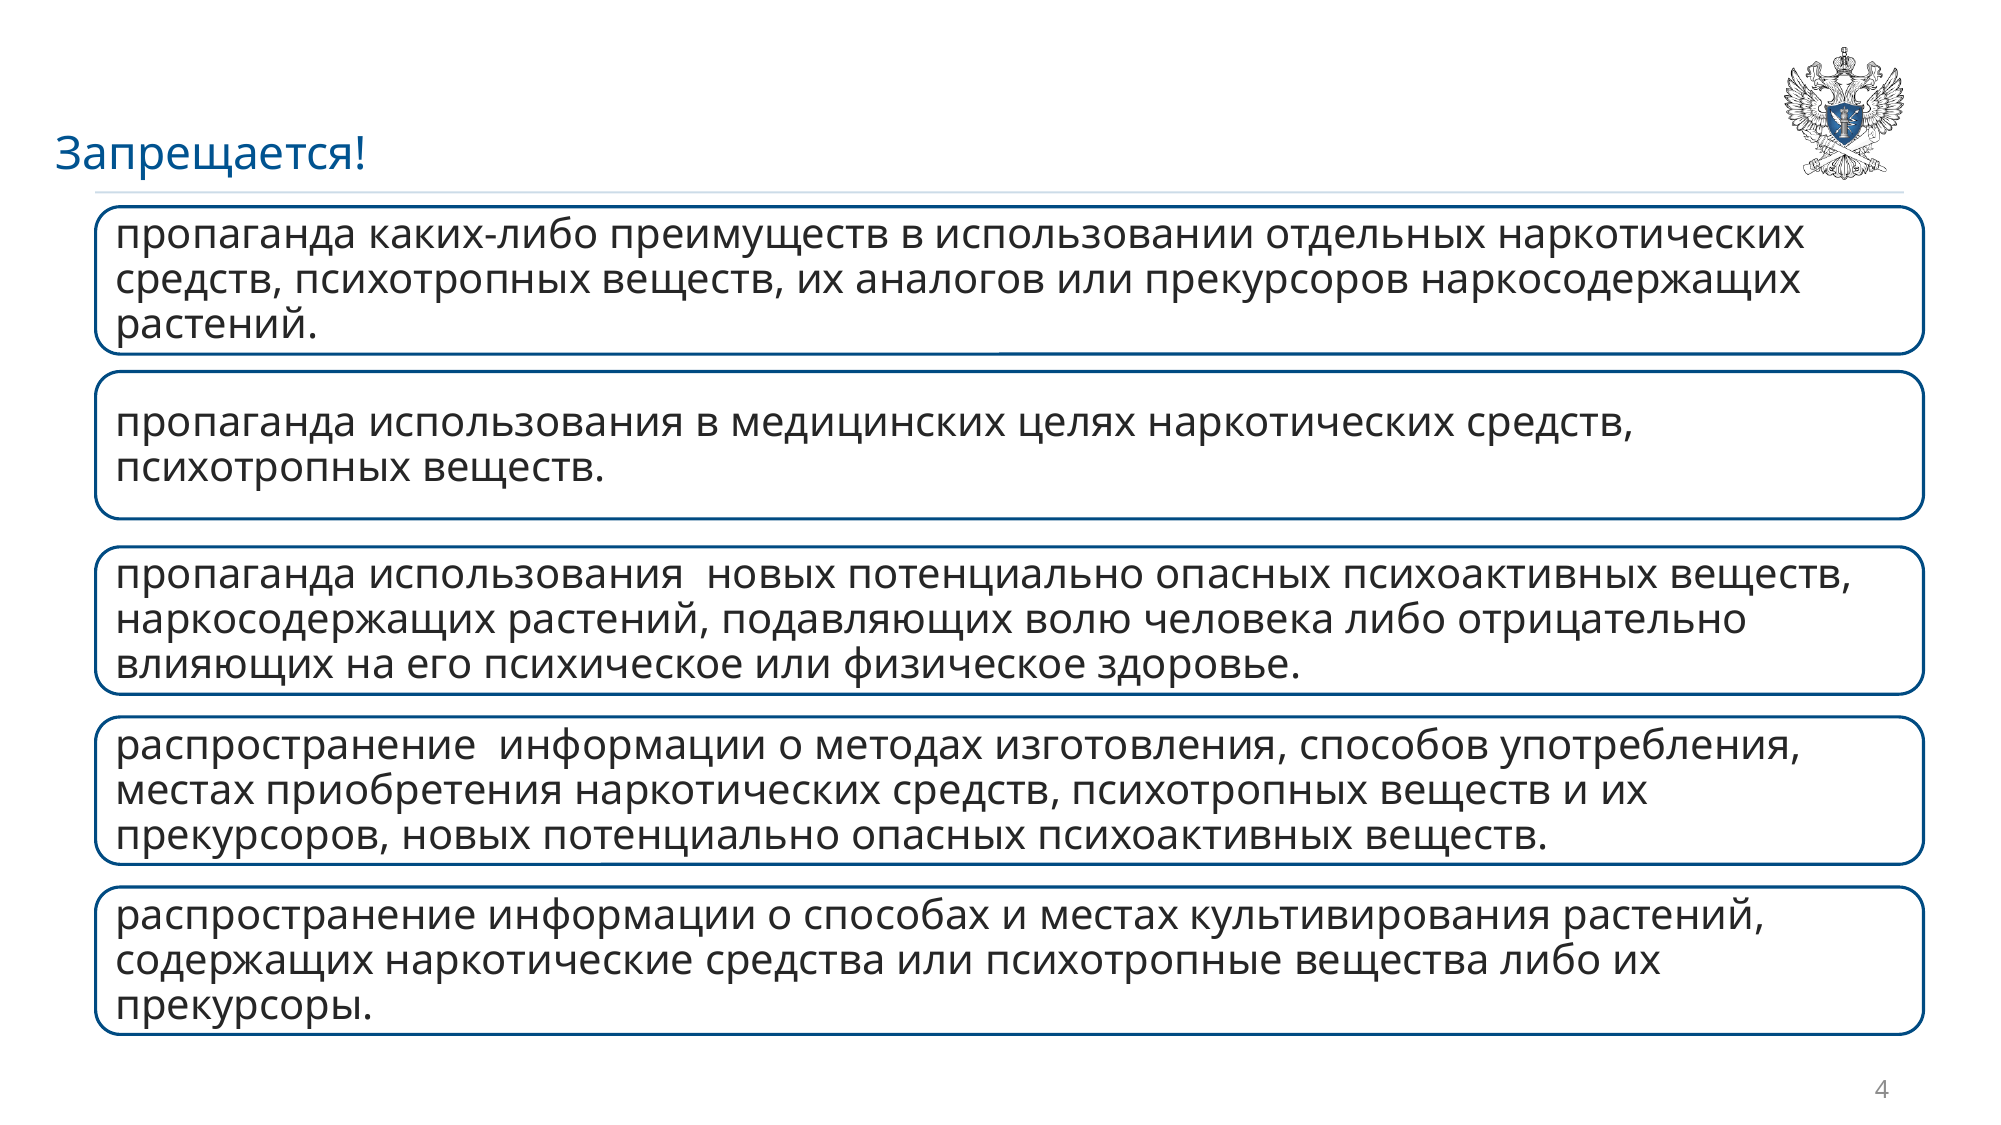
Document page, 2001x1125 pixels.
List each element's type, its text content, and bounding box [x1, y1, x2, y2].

picture [1784, 47, 1904, 180]
slide_number 4 [1773, 1060, 1904, 1121]
title Запрещается! [40, 97, 1613, 212]
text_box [95, 202, 1924, 1039]
